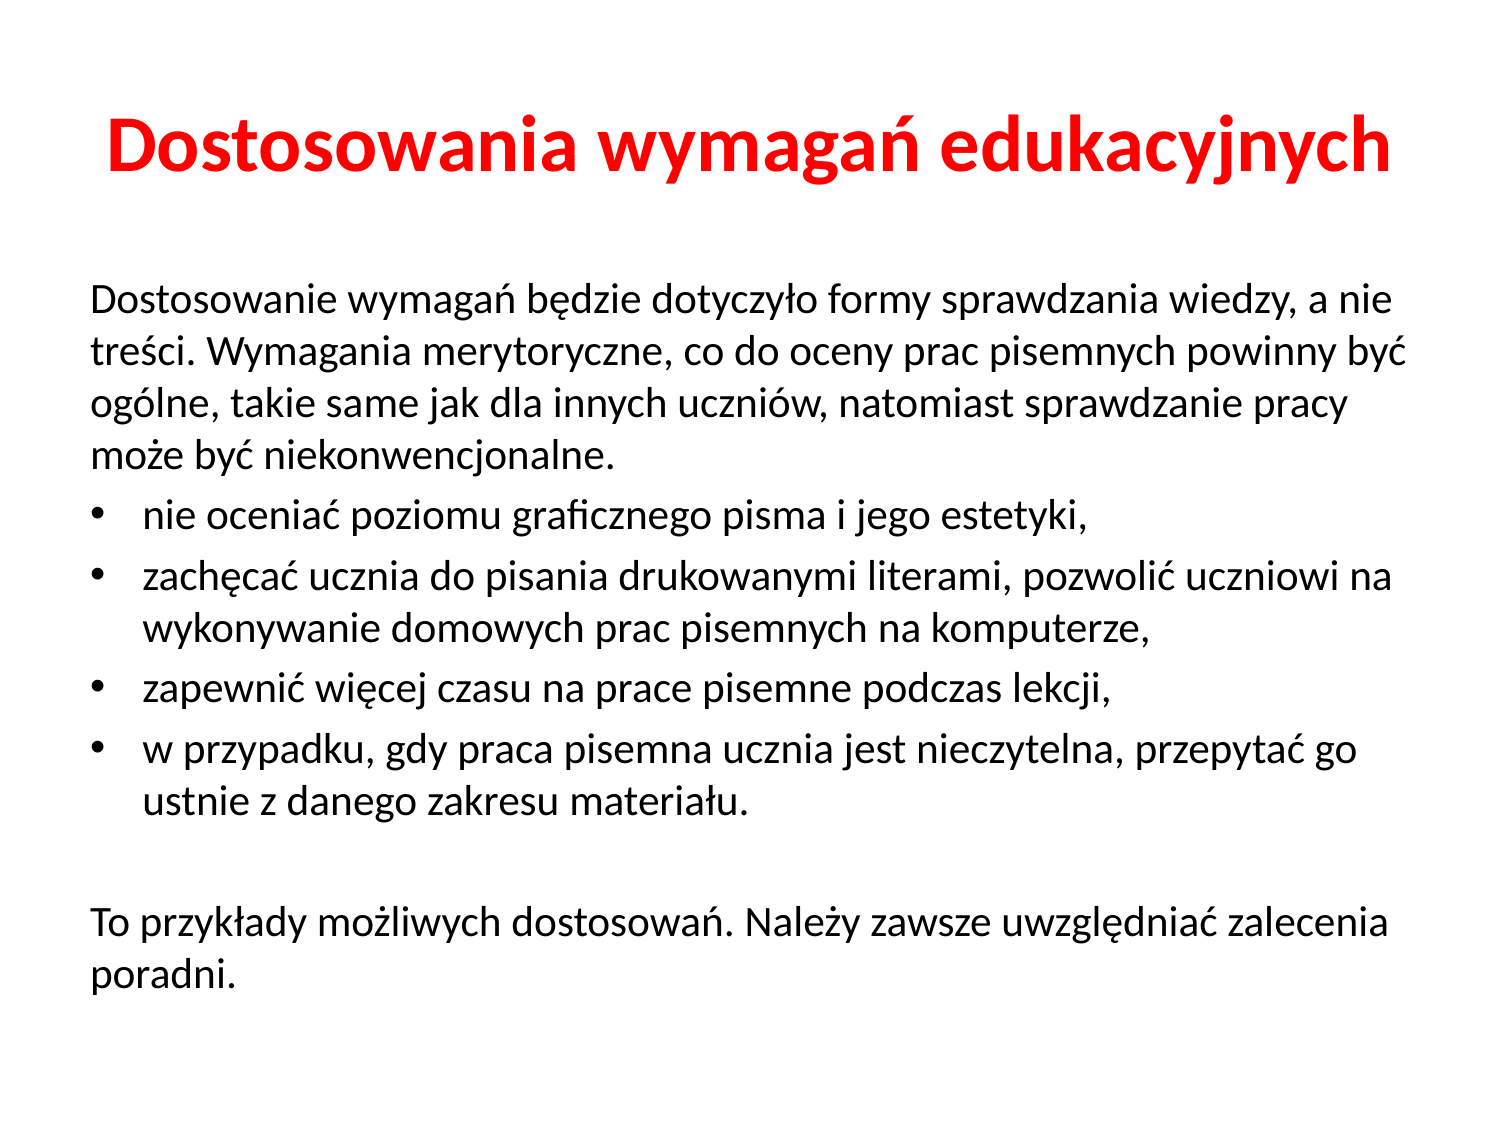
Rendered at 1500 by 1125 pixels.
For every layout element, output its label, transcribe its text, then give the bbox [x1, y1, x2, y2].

title Dostosowania wymagań edukacyjnych [75, 45, 1425, 233]
list Dostosowanie wymagań będzie dotyczyło formy sprawdzania wiedzy, a nie treści. Wymagania merytoryczne, co do oceny prac pisemnych powinny być ogólne, takie same jak dla innych uczniów, natomiast sprawdzanie pracy może być niekonwencjonalne. nie oceniać poziomu graficznego pisma i jego estetyki, zachęcać ucznia do pisania drukowanymi literami, pozwolić uczniowi na wykonywanie domowych prac pisemnych na komputerze, zapewnić więcej czasu na prace pisemne podczas lekcji, w przypadku, gdy praca pisemna ucznia jest nieczytelna, przepytać go ustnie z danego zakresu materiału. To przykłady możliwych dostosowań. Należy zawsze uwzględniać zalecenia poradni. [75, 262, 1425, 1005]
